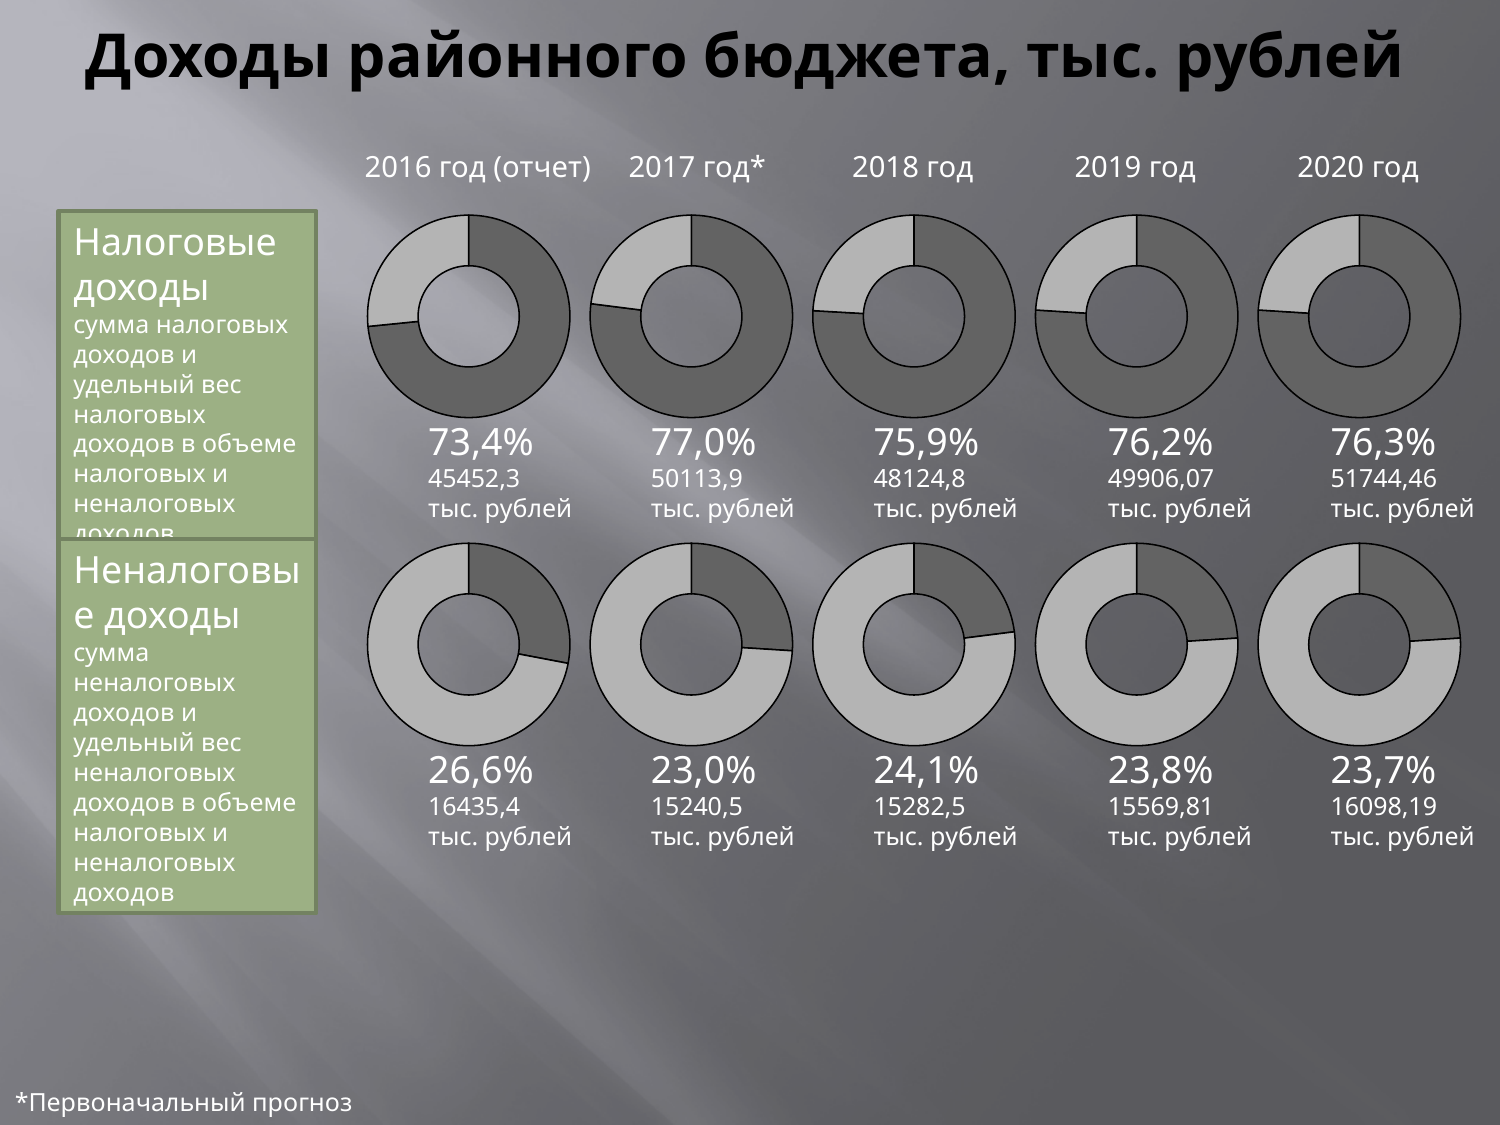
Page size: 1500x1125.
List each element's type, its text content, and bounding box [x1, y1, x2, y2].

chart [1253, 538, 1466, 751]
text_box 77,0% 50113,9 тыс. рублей [636, 464, 810, 530]
text_box 26,6% 16435,4 тыс. рублей [413, 792, 588, 858]
text_box 23,7% 16098,19 тыс. рублей [1315, 788, 1490, 858]
text_box Налоговые доходы сумма налоговых доходов и удельный вес налоговых доходов в объеме налоговых и неналоговых доходов [56, 209, 318, 537]
text_box 2019 год [1059, 140, 1211, 191]
title Доходы районного бюджета, тыс. рублей [70, 0, 1421, 108]
text_box 23,8% 15569,81 тыс. рублей [1093, 791, 1267, 858]
text_box 75,9% 48124,8 тыс. рублей [858, 464, 1033, 530]
text_box 24,1% 15282,5 тыс. рублей [858, 792, 1033, 858]
text_box 73,4% 45452,3 тыс. рублей [413, 464, 588, 530]
chart [362, 538, 575, 751]
chart [808, 538, 1020, 751]
chart [585, 210, 798, 423]
text_box 2016 год (отчет) [349, 140, 606, 191]
text_box 76,2% 49906,07 тыс. рублей [1093, 463, 1267, 530]
text_box 76,3% 51744,46 тыс. рублей [1315, 460, 1490, 530]
text_box 2017 год* [613, 140, 781, 191]
text_box 2020 год [1282, 140, 1434, 191]
text_box 2018 год [837, 140, 989, 191]
chart [362, 210, 575, 423]
chart [808, 210, 1020, 423]
text_box Неналоговые доходы сумма неналоговых доходов и удельный вес неналоговых доходов в объеме налоговых и неналоговых доходов [56, 537, 318, 915]
text_box *Первоначальный прогноз [0, 1079, 411, 1125]
chart [1030, 210, 1243, 423]
chart [585, 538, 798, 751]
text_box 23,0% 15240,5 тыс. рублей [636, 792, 810, 858]
chart [1030, 538, 1243, 751]
chart [1253, 210, 1466, 423]
